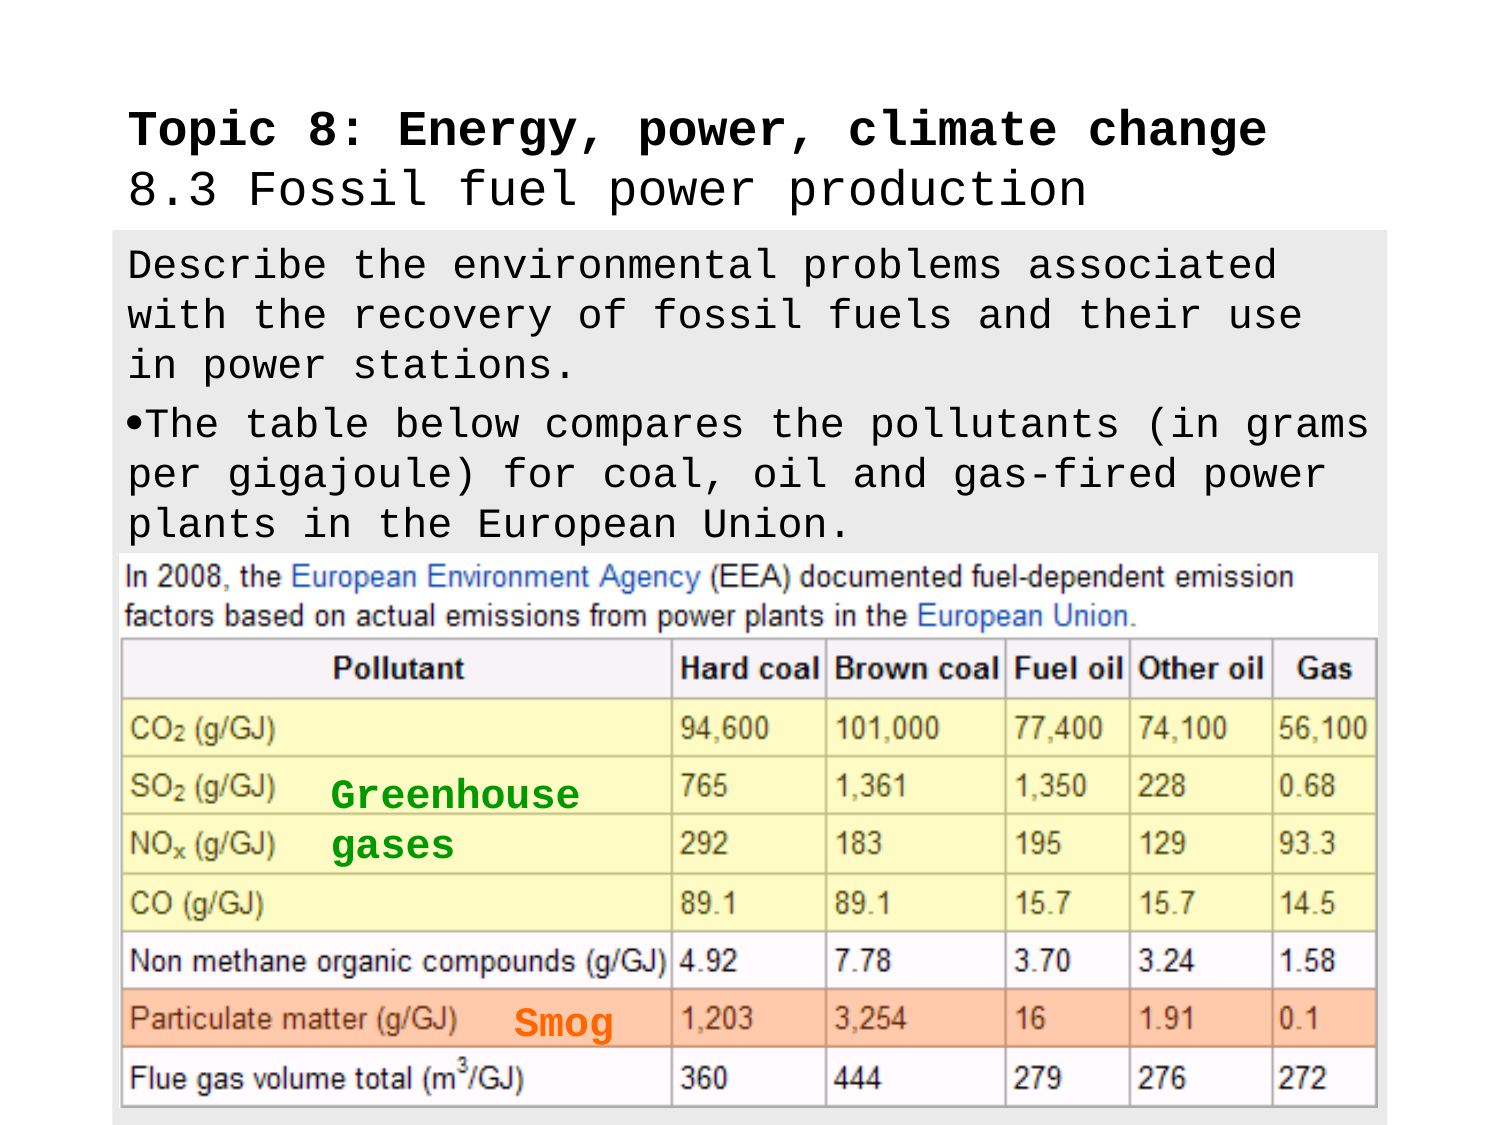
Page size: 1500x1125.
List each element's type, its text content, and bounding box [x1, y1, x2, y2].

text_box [122, 986, 1376, 1053]
title Topic 8: Energy, power, climate change 8.3 Fossil fuel power production [112, 87, 1388, 225]
text_box Describe the environmental problems associated with the recovery of fossil fuels and their use in power stations. The table below compares the pollutants (in grams per gigajoule) for coal, oil and gas-fired power plants in the European Union. [112, 229, 1388, 1125]
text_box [122, 698, 1376, 932]
picture [119, 553, 1378, 1109]
